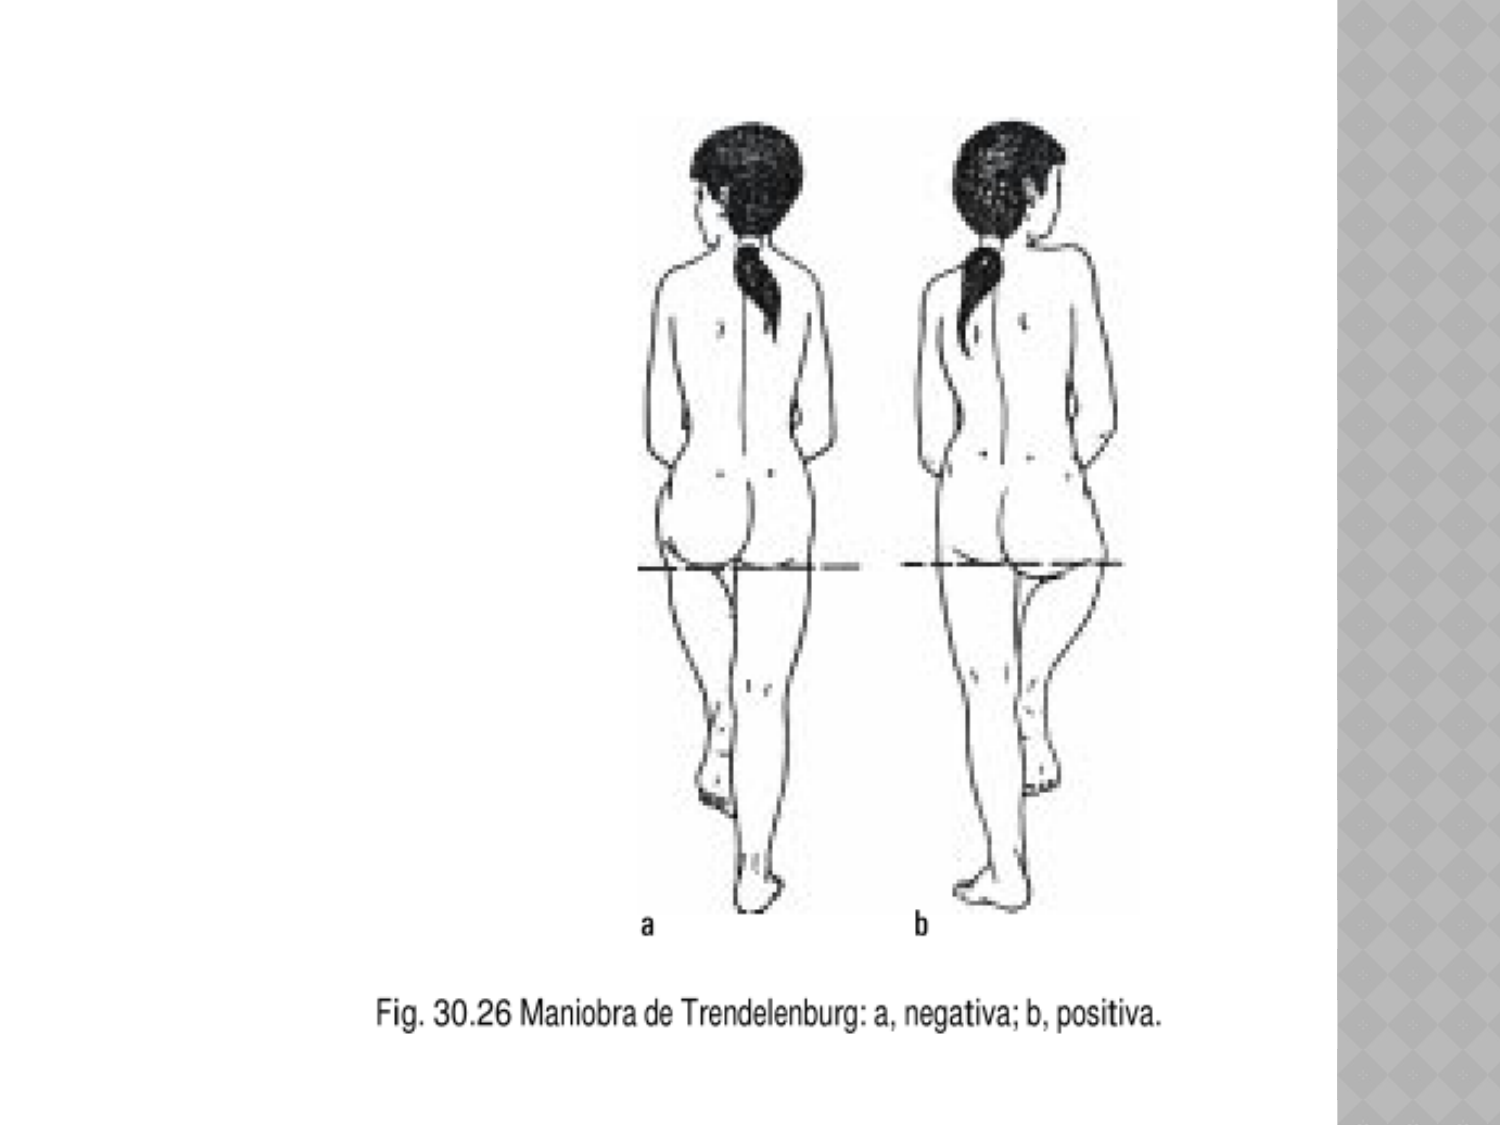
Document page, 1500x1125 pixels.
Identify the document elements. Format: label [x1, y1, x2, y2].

picture [327, 69, 1208, 1048]
